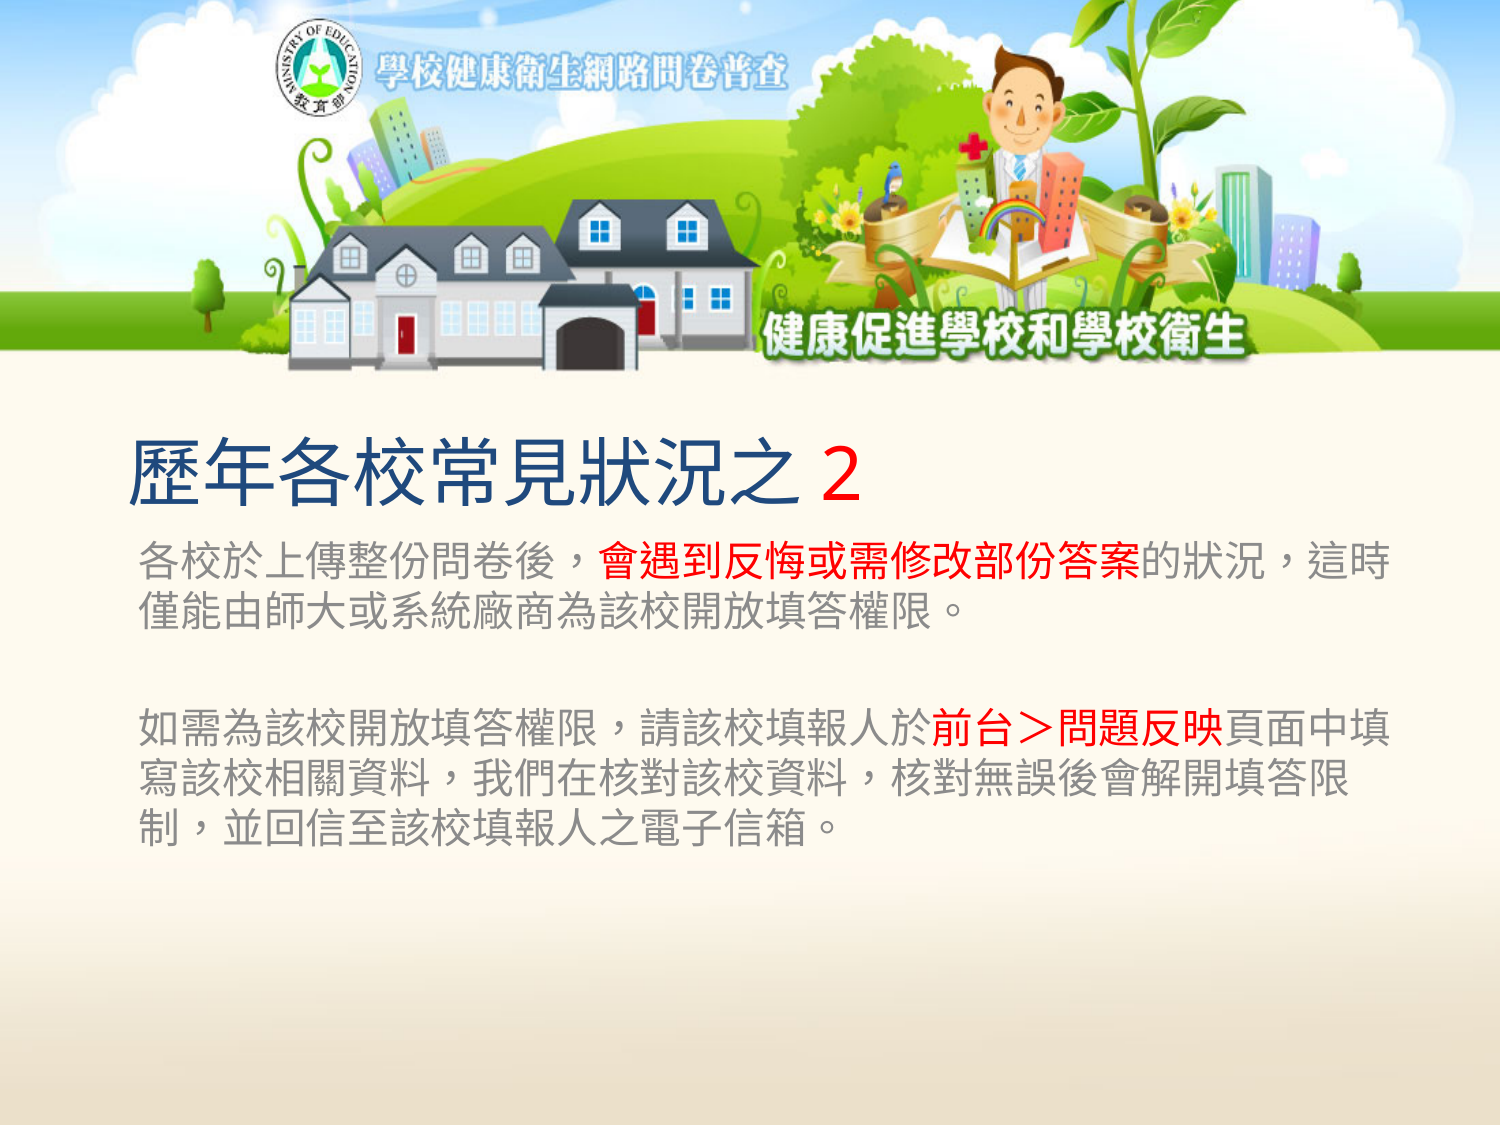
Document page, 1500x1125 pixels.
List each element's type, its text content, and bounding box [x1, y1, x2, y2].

text_box 各校於上傳整份問卷後，會遇到反悔或需修改部份答案的狀況，這時僅能由師大或系統廠商為該校開放填答權限。 如需為該校開放填答權限，請該校填報人於前台＞問題反映頁面中填寫該校相關資料，我們在核對該校資料，核對無誤後會解開填答限制，並回信至該校填報人之電子信箱。 [123, 527, 1447, 1024]
title 歷年各校常見狀況之2 [112, 349, 1388, 591]
picture [0, 0, 1500, 1125]
